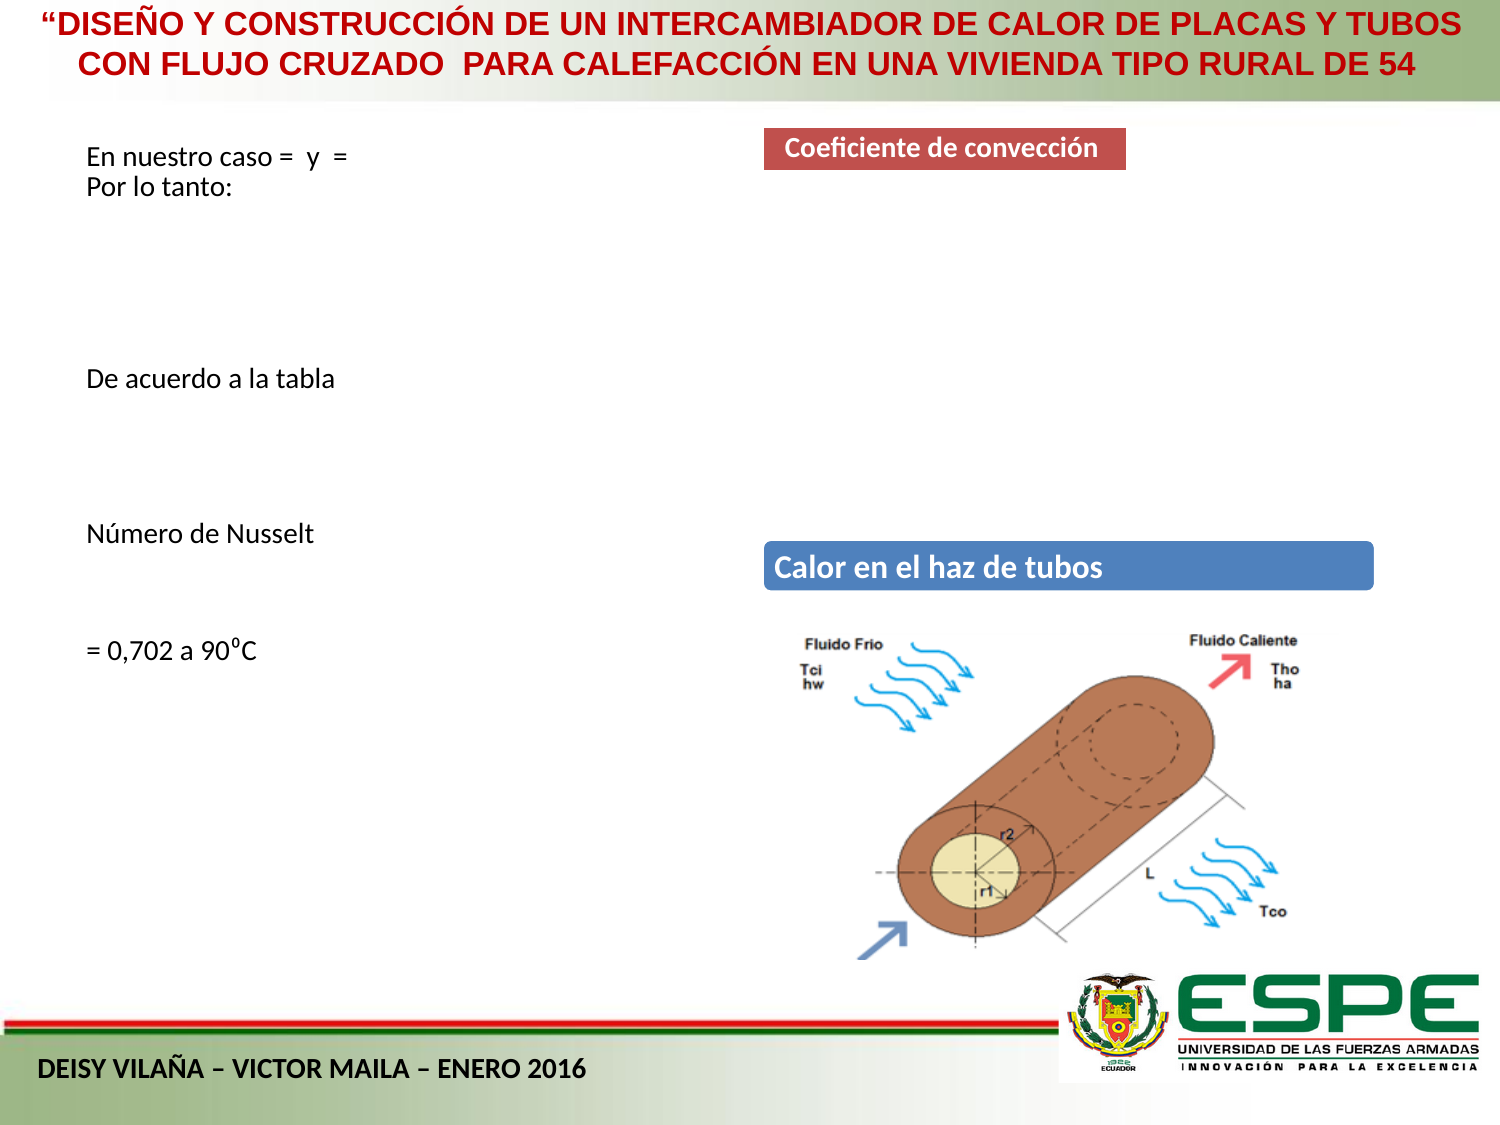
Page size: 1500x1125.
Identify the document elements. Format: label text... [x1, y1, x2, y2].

picture [0, 0, 1500, 1125]
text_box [761, 538, 1377, 593]
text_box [761, 125, 1129, 185]
text_box DEISY VILAÑA – VICTOR MAILA – ENERO 2016 [22, 1041, 946, 1102]
